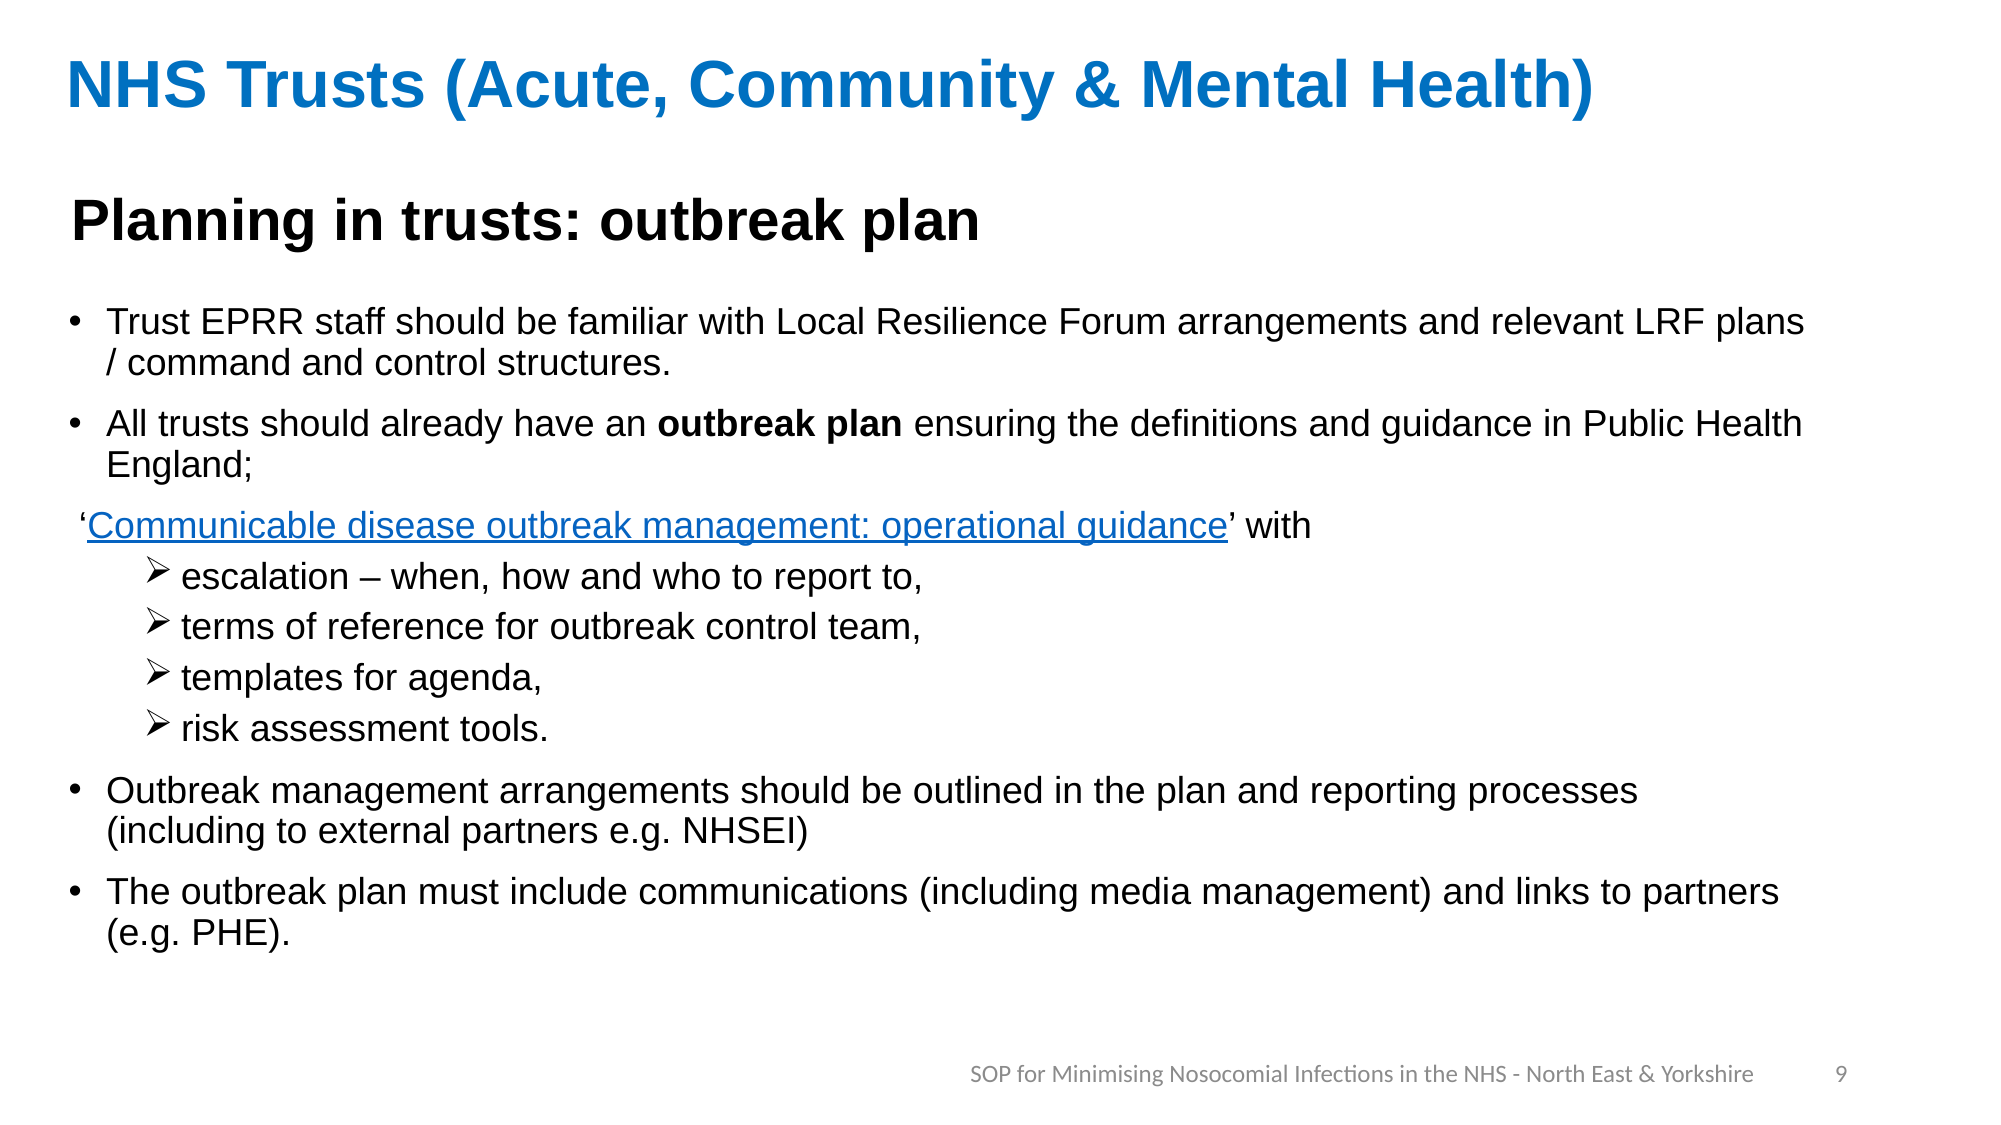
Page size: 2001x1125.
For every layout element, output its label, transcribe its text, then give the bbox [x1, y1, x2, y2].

footer SOP for Minimising Nosocomial Infections in the NHS - North East & Yorkshire [905, 1042, 1822, 1103]
list Trust EPRR staff should be familiar with Local Resilience Forum arrangements and relevant LRF plans / command and control structures. All trusts should already have an outbreak plan ensuring the definitions and guidance in Public Health England; ‘Communicable disease outbreak management: operational guidance’ with escalation – when, how and who to report to, terms of reference for outbreak control team, templates for agenda, risk assessment tools. Outbreak management arrangements should be outlined in the plan and reporting processes (including to external partners e.g. NHSEI) The outbreak plan must include communications (including media management) and links to partners (e.g. PHE). [53, 294, 1822, 1009]
text_box Planning in trusts: outbreak plan [57, 174, 998, 260]
title NHS Trusts (Acute, Community & Mental Health) [51, 35, 1884, 137]
slide_number 9 [1822, 1042, 1863, 1103]
